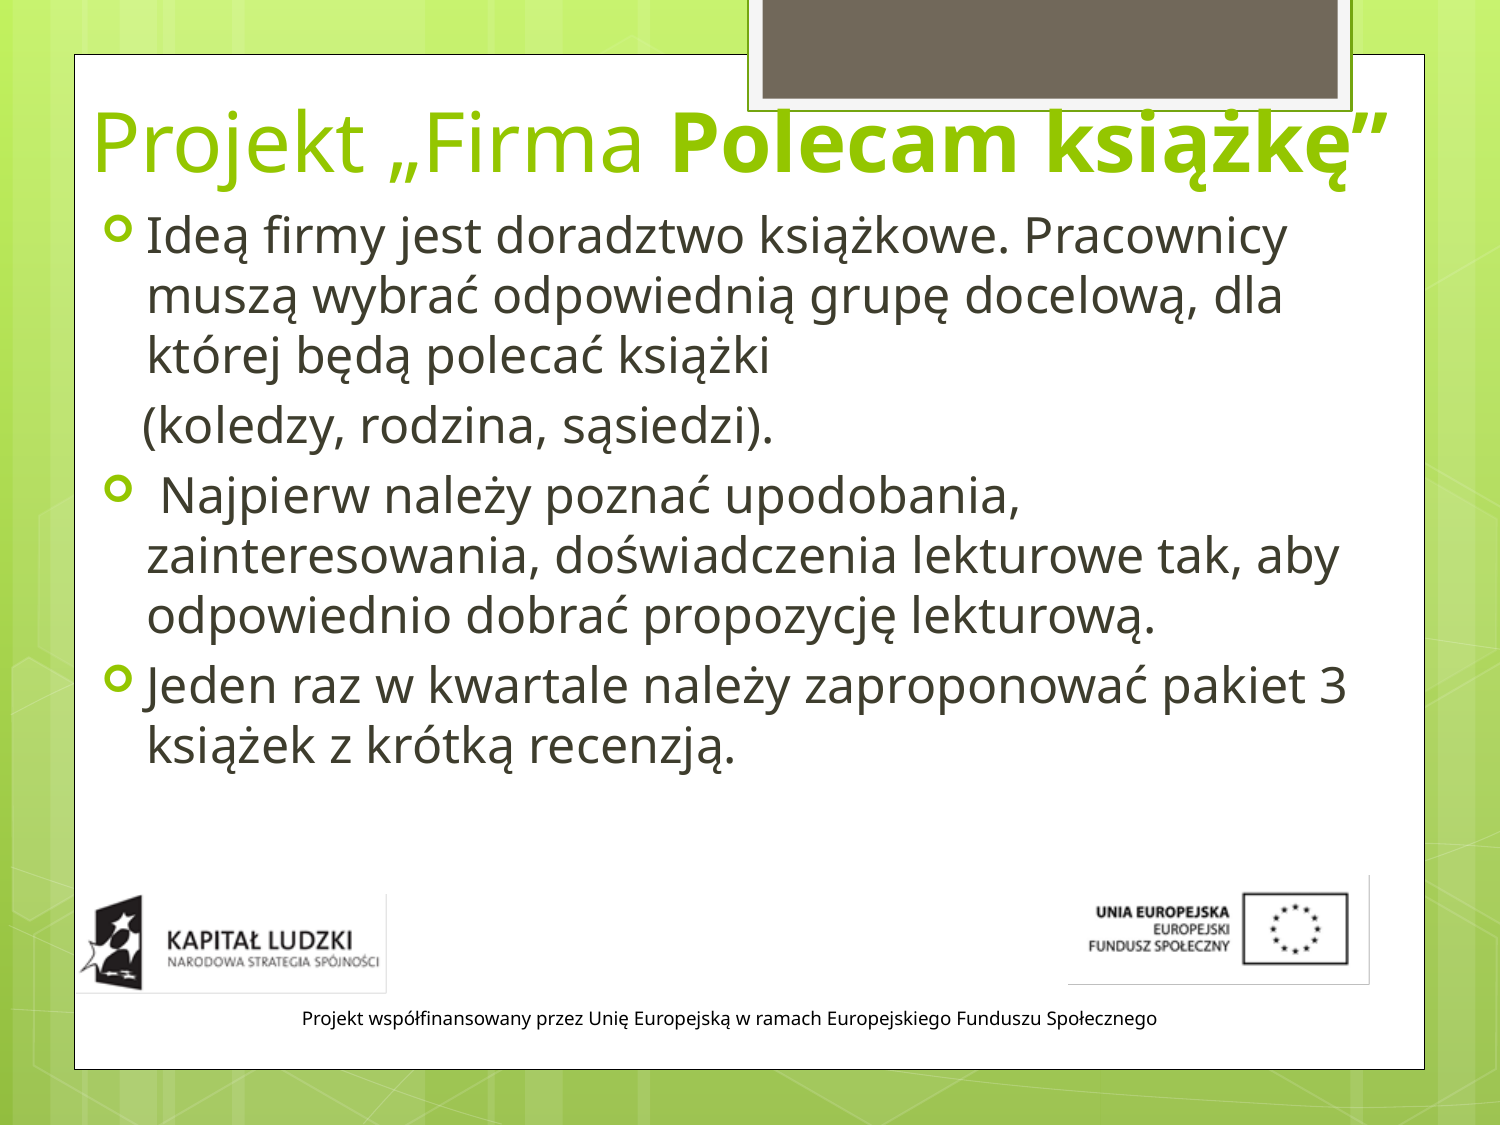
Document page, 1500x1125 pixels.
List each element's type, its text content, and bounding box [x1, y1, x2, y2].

picture [1068, 874, 1371, 988]
title Projekt „Firma Polecam książkę” [75, 45, 1425, 196]
list Ideą firmy jest doradztwo książkowe. Pracownicy muszą wybrać odpowiednią grupę docelową, dla której będą polecać książki (koledzy, rodzina, sąsiedzi). Najpierw należy poznać upodobania, zainteresowania, doświadczenia lekturowe tak, aby odpowiednio dobrać propozycję lekturową. Jeden raz w kwartale należy zaproponować pakiet 3 książek z krótką recenzją. [75, 196, 1425, 1005]
text_box Projekt współfinansowany przez Unię Europejską w ramach Europejskiego Funduszu Społecznego [102, 999, 1356, 1037]
picture [76, 894, 388, 995]
